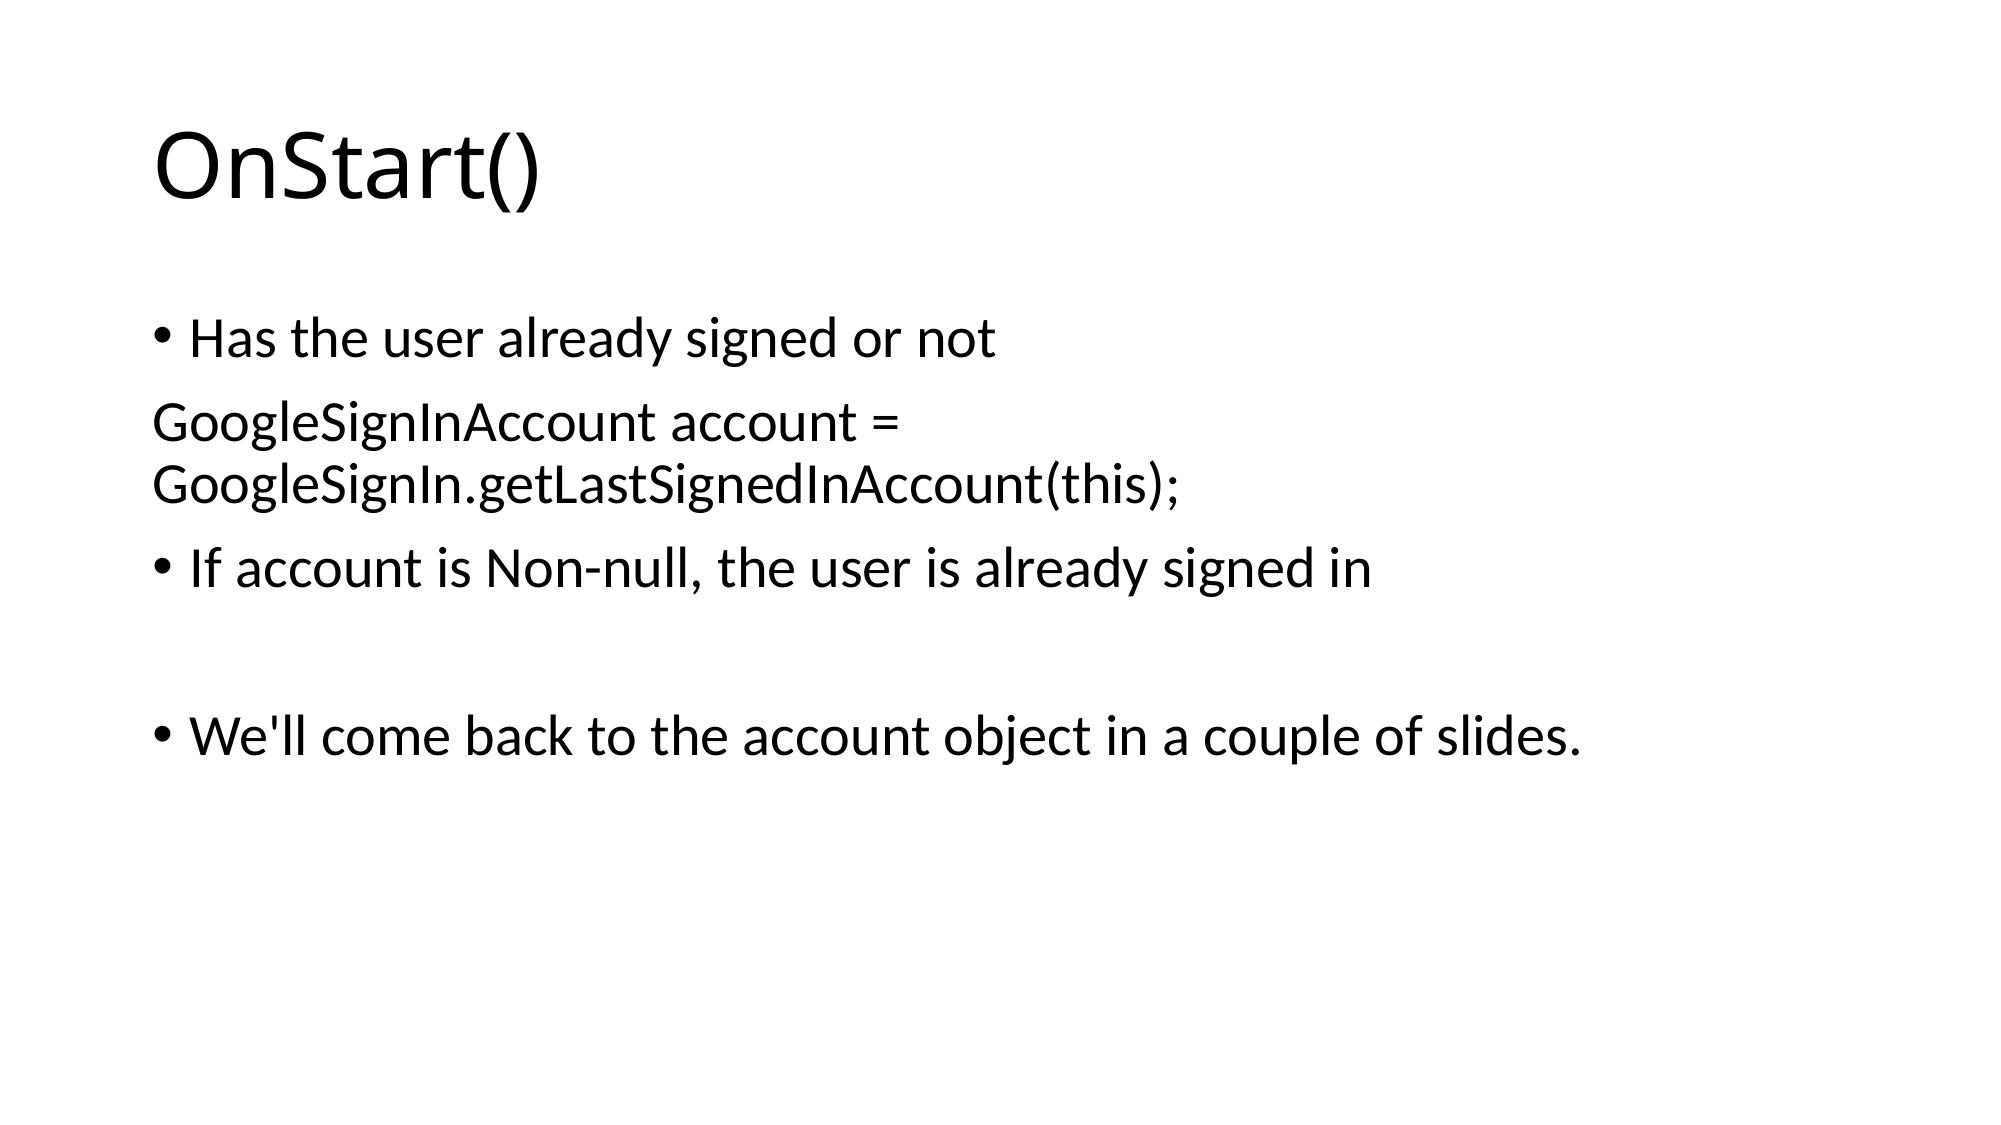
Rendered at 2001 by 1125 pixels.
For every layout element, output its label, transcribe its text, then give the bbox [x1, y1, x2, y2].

title OnStart() [137, 59, 1863, 278]
list Has the user already signed or not GoogleSignInAccount account = GoogleSignIn.getLastSignedInAccount(this); If account is Non-null, the user is already signed in We'll come back to the account object in a couple of slides. [137, 299, 1863, 1014]
